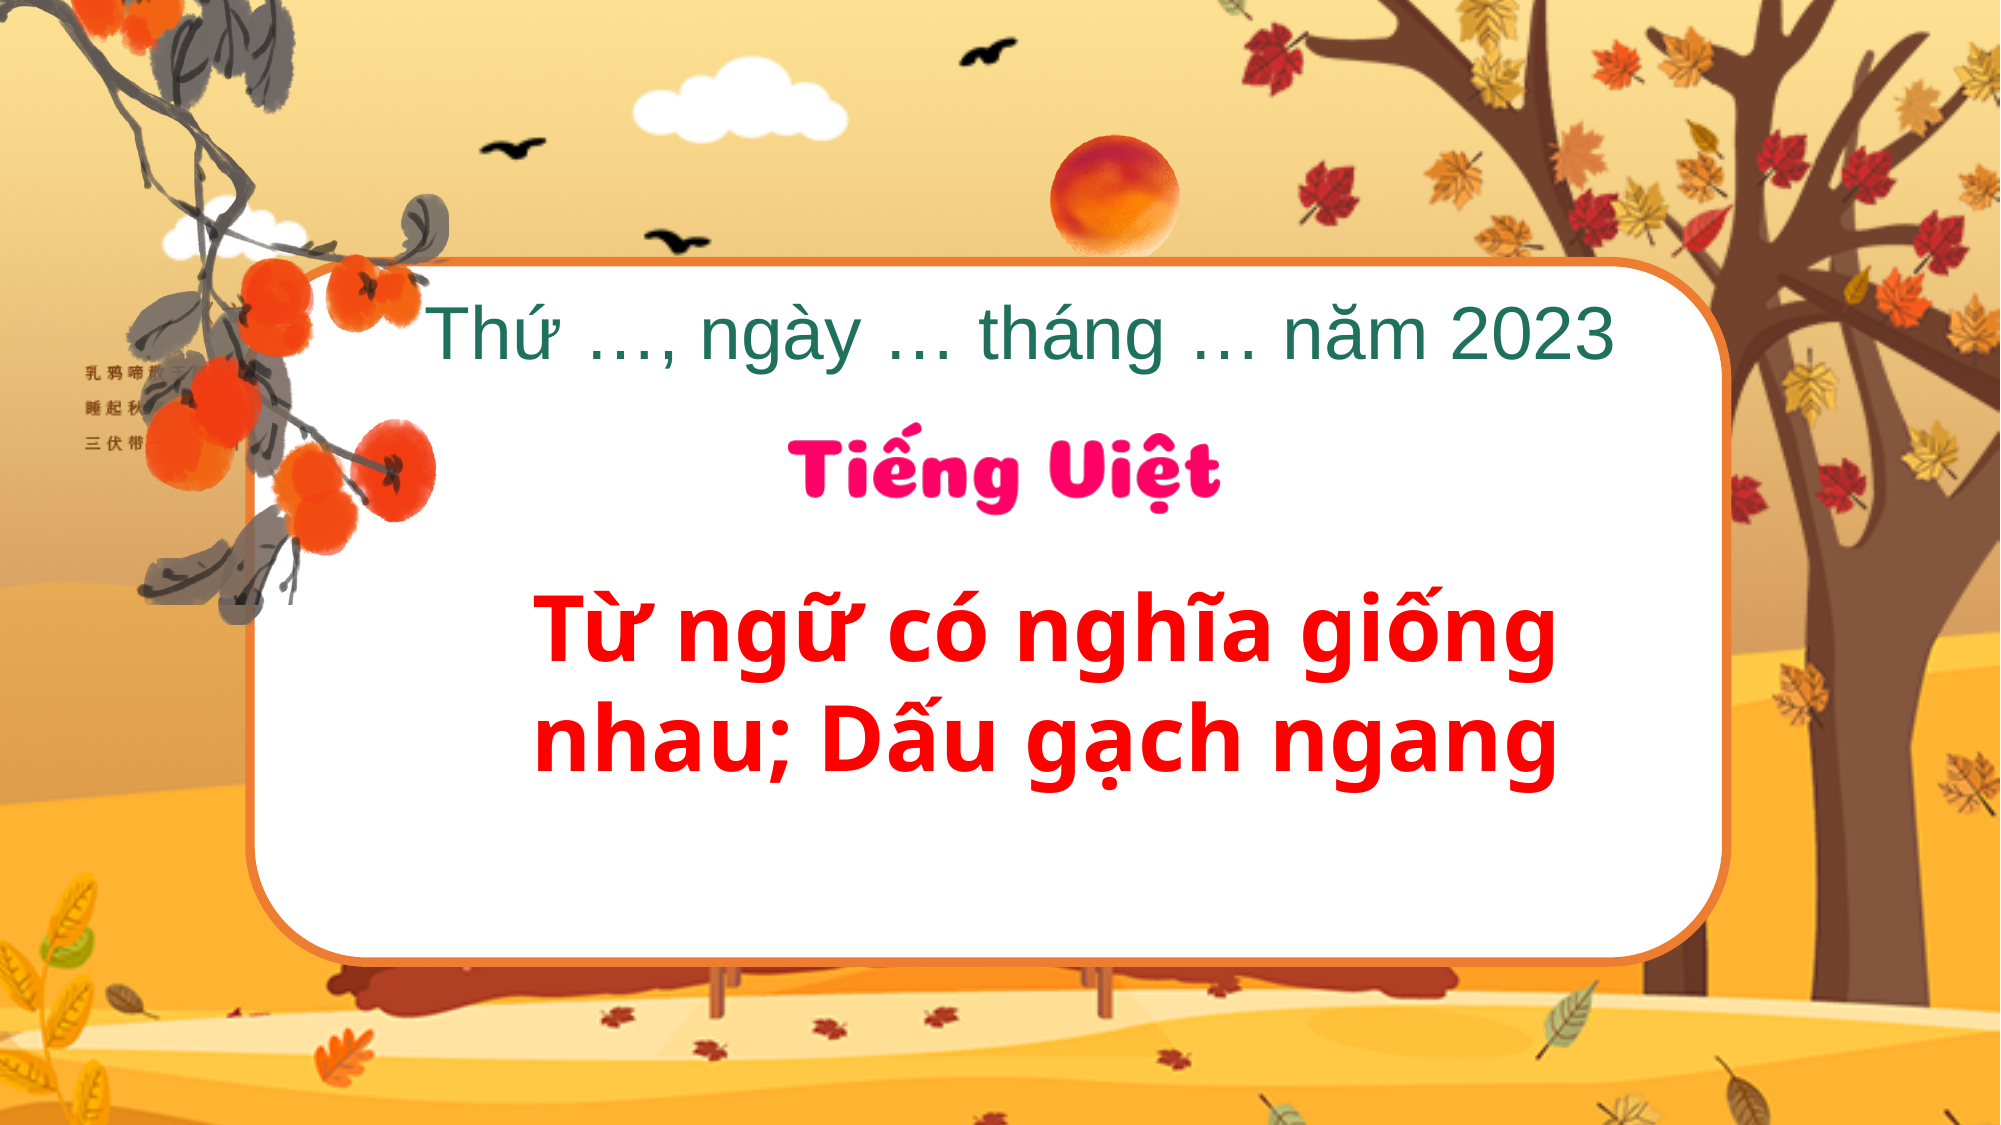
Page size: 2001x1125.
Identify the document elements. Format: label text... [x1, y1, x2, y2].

text_box Từ ngữ có nghĩa giống nhau; Dấu gạch ngang [1519, 562, 1630, 798]
picture [0, 0, 2000, 1125]
text_box [248, 649, 1135, 964]
text_box Từ ngữ có nghĩa giống nhau; Dấu gạch ngang [463, 562, 1135, 798]
text_box [1519, 308, 1728, 964]
text_box [628, 260, 1670, 277]
text_box Thứ …, ngày … tháng … năm 2023 [628, 277, 1705, 383]
text_box [628, 383, 1135, 562]
